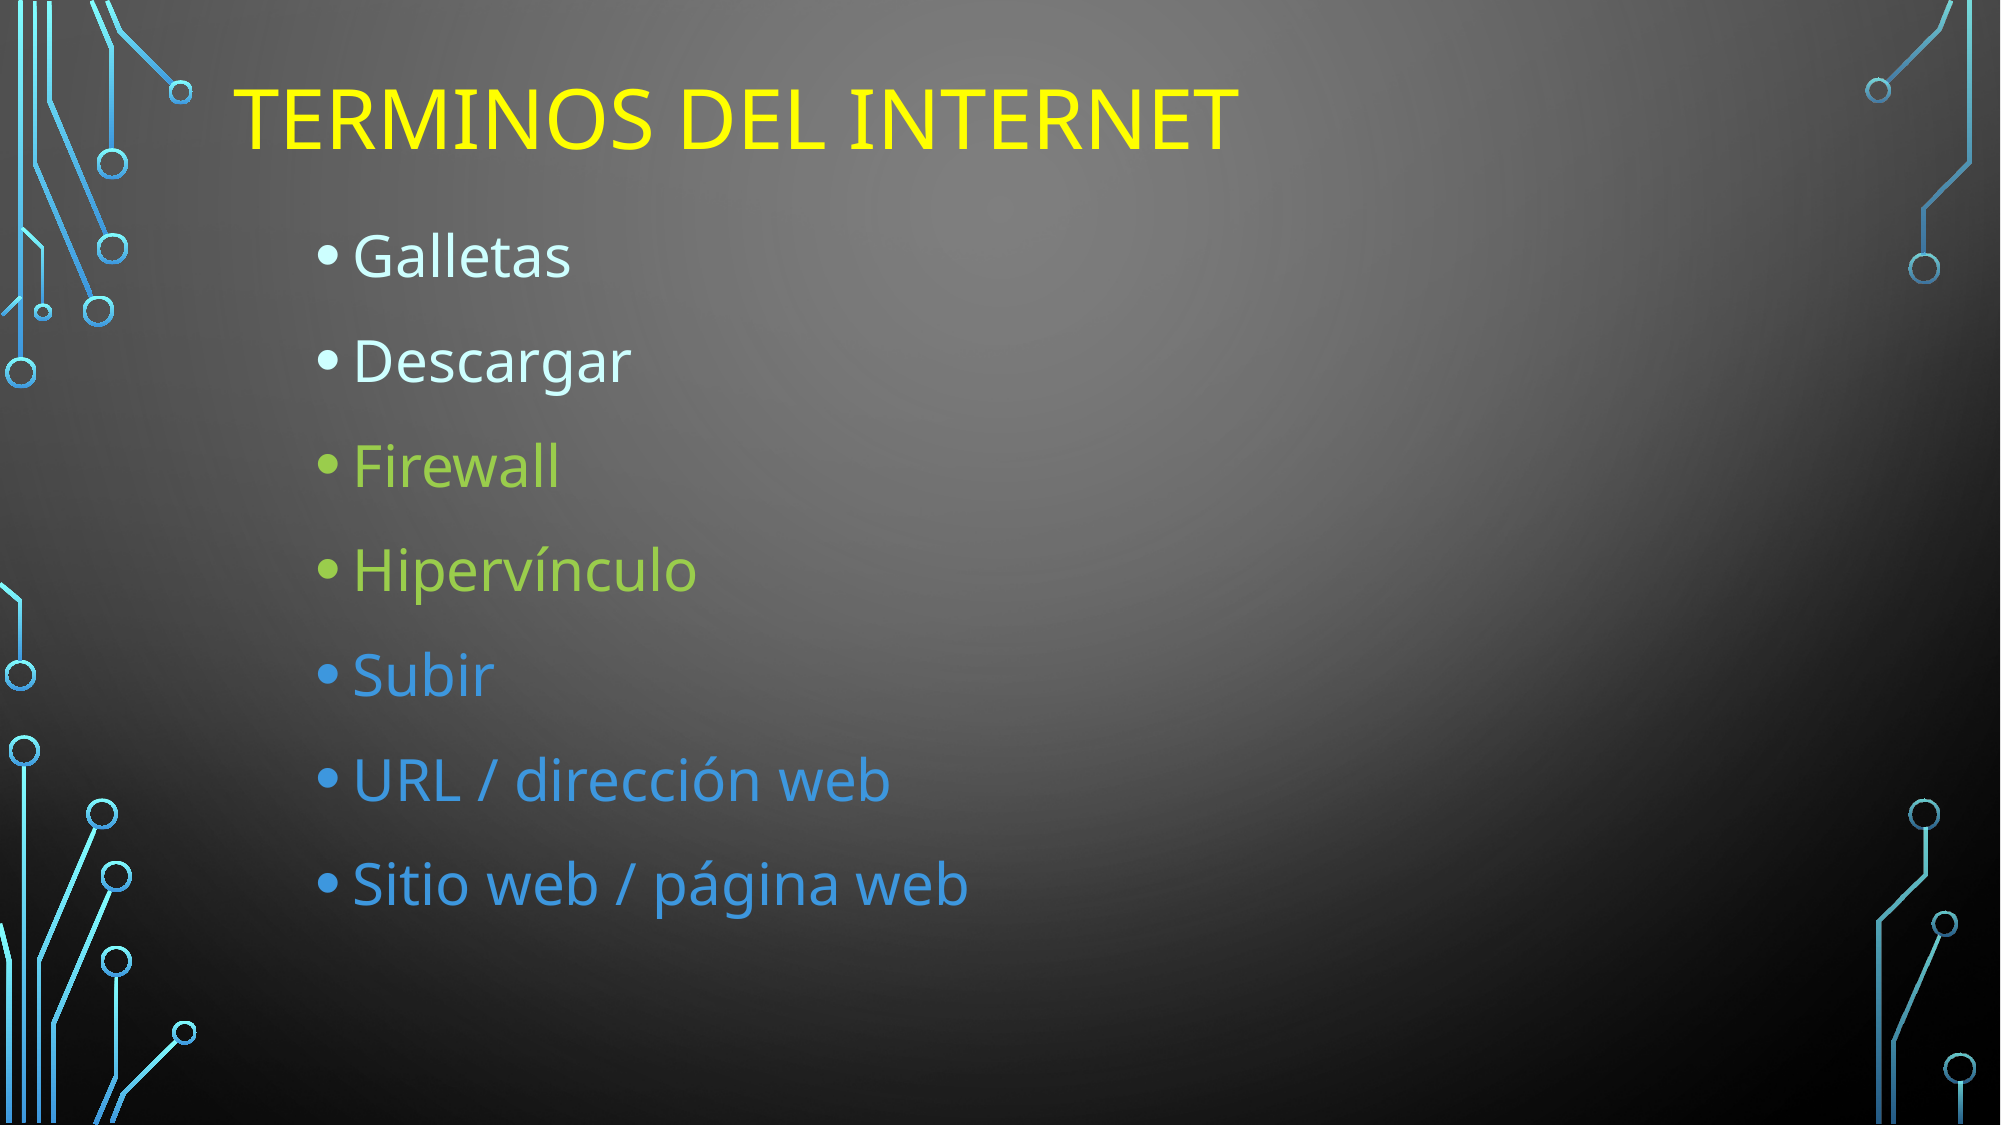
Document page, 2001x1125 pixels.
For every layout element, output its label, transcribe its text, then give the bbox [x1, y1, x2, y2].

title TERMinos del internet [218, 47, 1844, 199]
list Galletas Descargar Firewall Hipervínculo Subir URL / dirección web Sitio web / página web [300, 198, 1926, 956]
